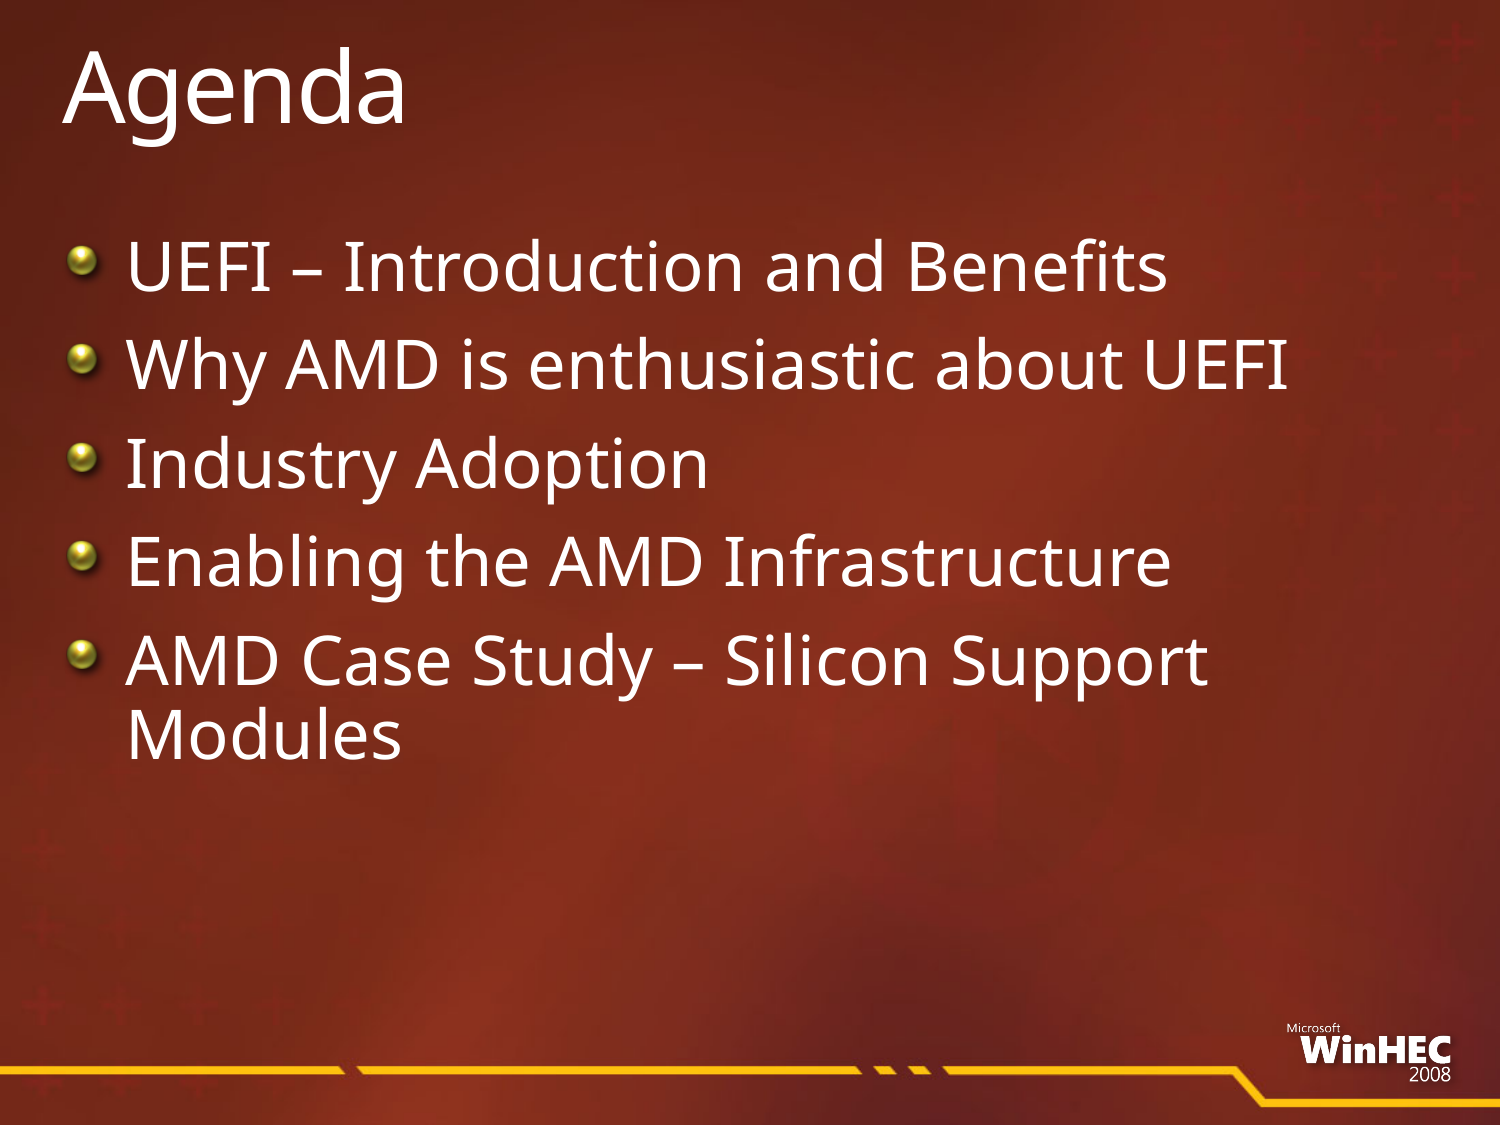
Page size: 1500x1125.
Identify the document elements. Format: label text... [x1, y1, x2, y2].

picture [0, 0, 1500, 1125]
title Agenda [62, 37, 1438, 147]
list UEFI – Introduction and Benefits Why AMD is enthusiastic about UEFI Industry Adoption Enabling the AMD Infrastructure AMD Case Study – Silicon Support Modules [62, 231, 1438, 709]
